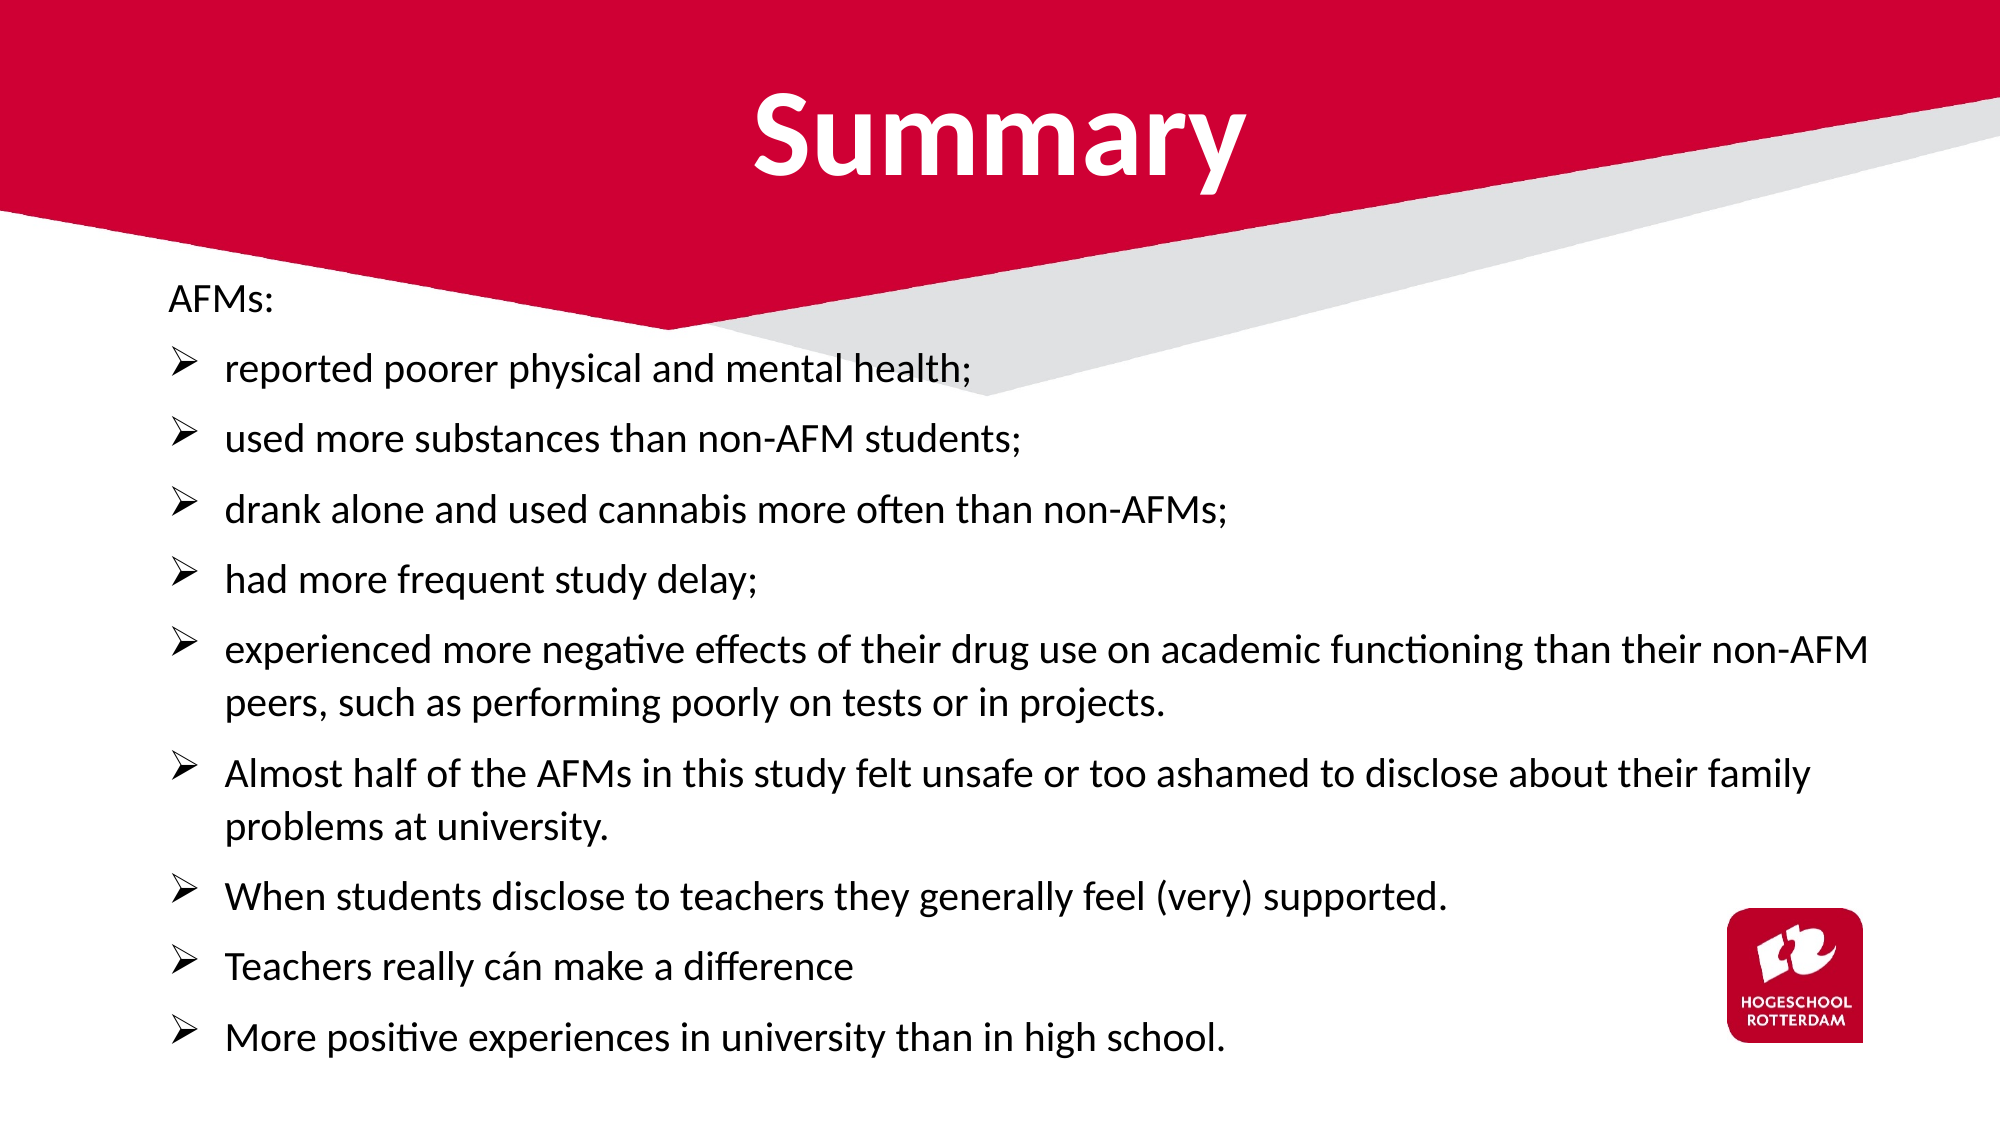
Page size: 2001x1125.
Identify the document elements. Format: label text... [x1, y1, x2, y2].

title Summary [137, 59, 1863, 278]
picture [0, 0, 2000, 1125]
text_box AFMs: reported poorer physical and mental health; used more substances than non-AFM students; drank alone and used cannabis more often than non-AFMs; had more frequent study delay; experienced more negative effects of their drug use on academic functioning than their non-AFM peers, such as performing poorly on tests or in projects. Almost half of the AFMs in this study felt unsafe or too ashamed to disclose about their family problems at university. When students disclose to teachers they generally feel (very) supported. Teachers really cán make a difference More positive experiences in university than in high school. [153, 260, 1890, 1067]
